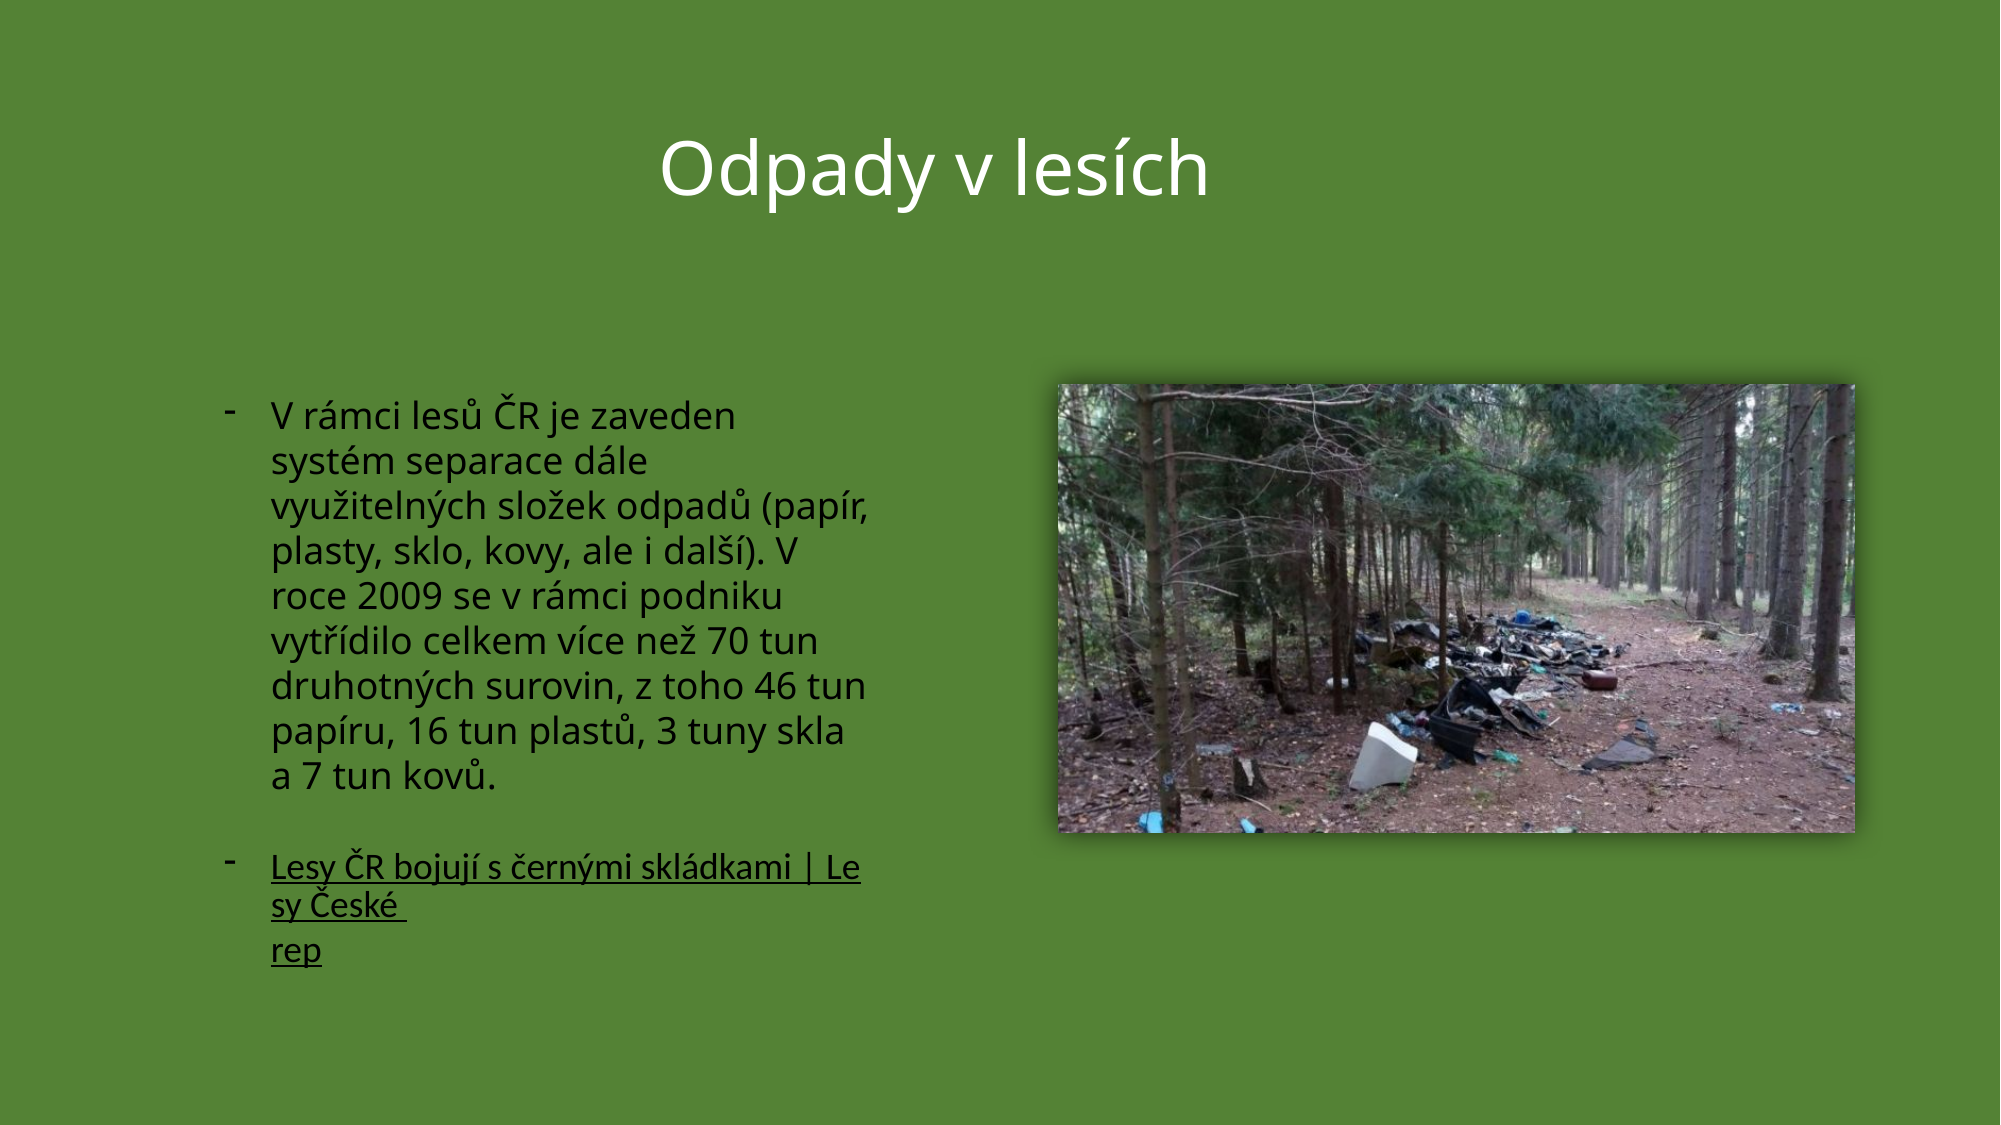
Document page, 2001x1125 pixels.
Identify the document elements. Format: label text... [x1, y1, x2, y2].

text_box V rámci lesů ČR je zaveden systém separace dále využitelných složek odpadů (papír, plasty, sklo, kovy, ale i další). V roce 2009 se v rámci podniku vytřídilo celkem více než 70 tun druhotných surovin, z toho 46 tun papíru, 16 tun plastů, 3 tuny skla a 7 tun kovů. Lesy ČR bojují s černými skládkami | Lesy České rep [209, 384, 887, 985]
text_box Odpady v lesích [643, 113, 1441, 219]
picture [1057, 384, 1855, 833]
